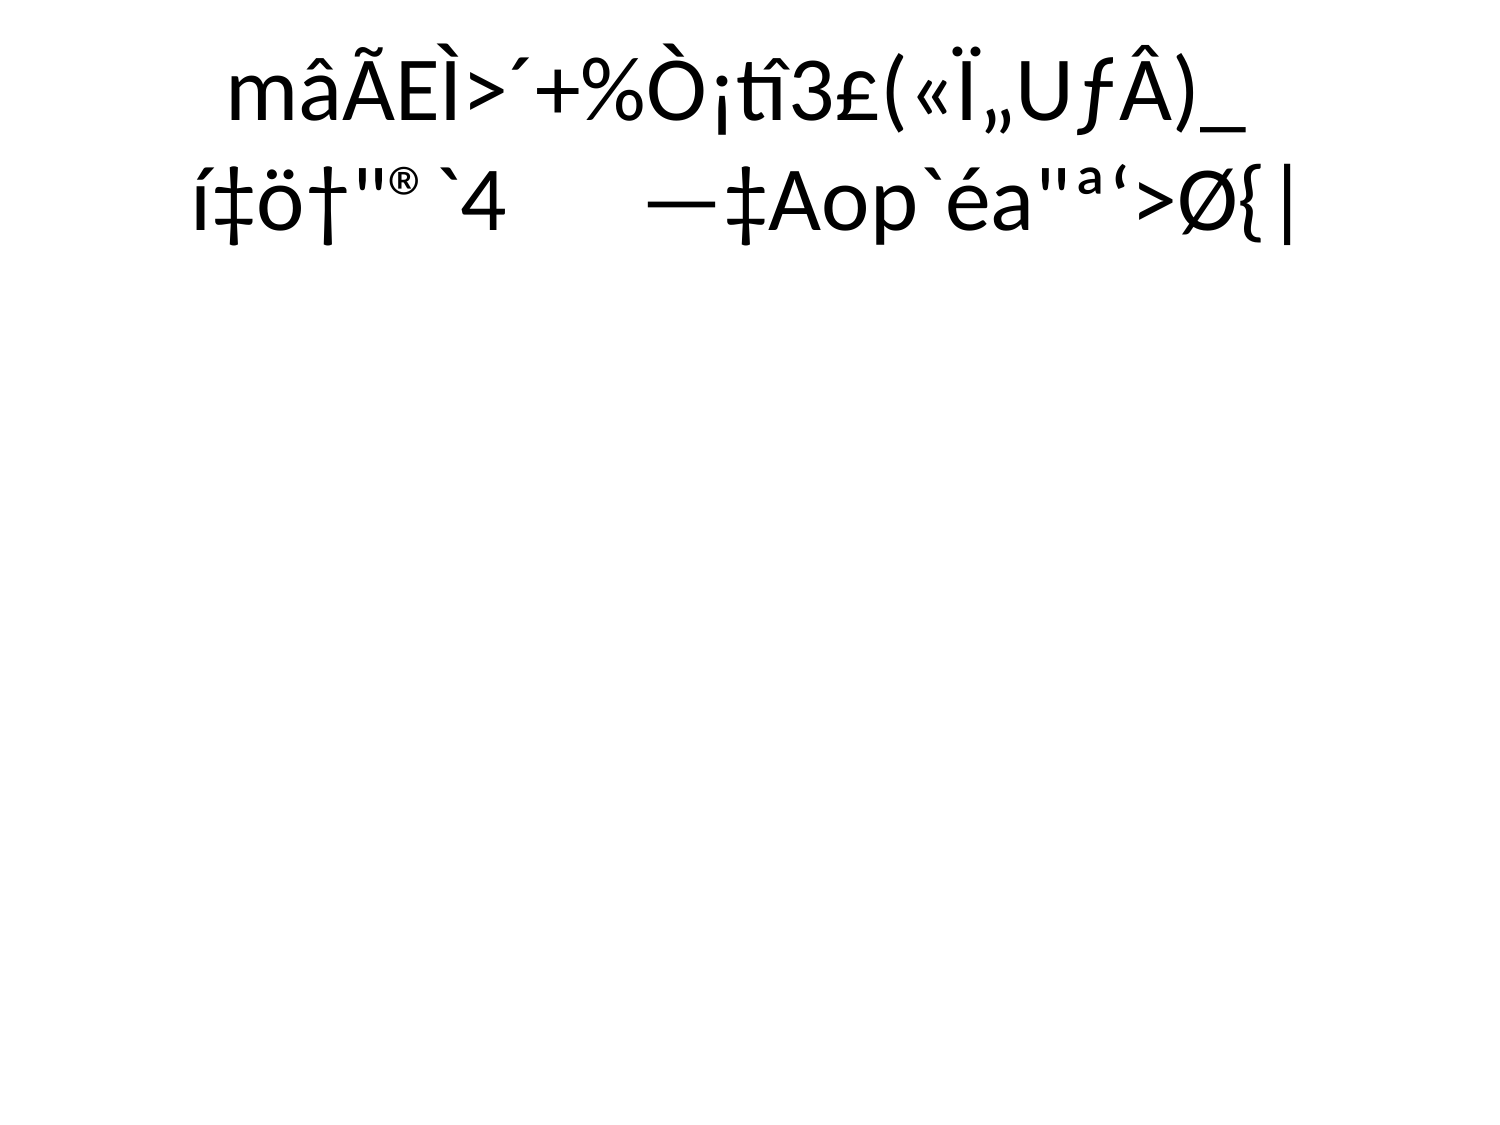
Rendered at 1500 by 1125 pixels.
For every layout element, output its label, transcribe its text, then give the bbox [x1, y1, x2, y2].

title mâÃEÌ>´+%Ò¡tî3£(«Ï„UƒÂ)_ í‡ö†"®`4 —‡Aop`éa"ª‘>Ø{| [75, 45, 1425, 233]
